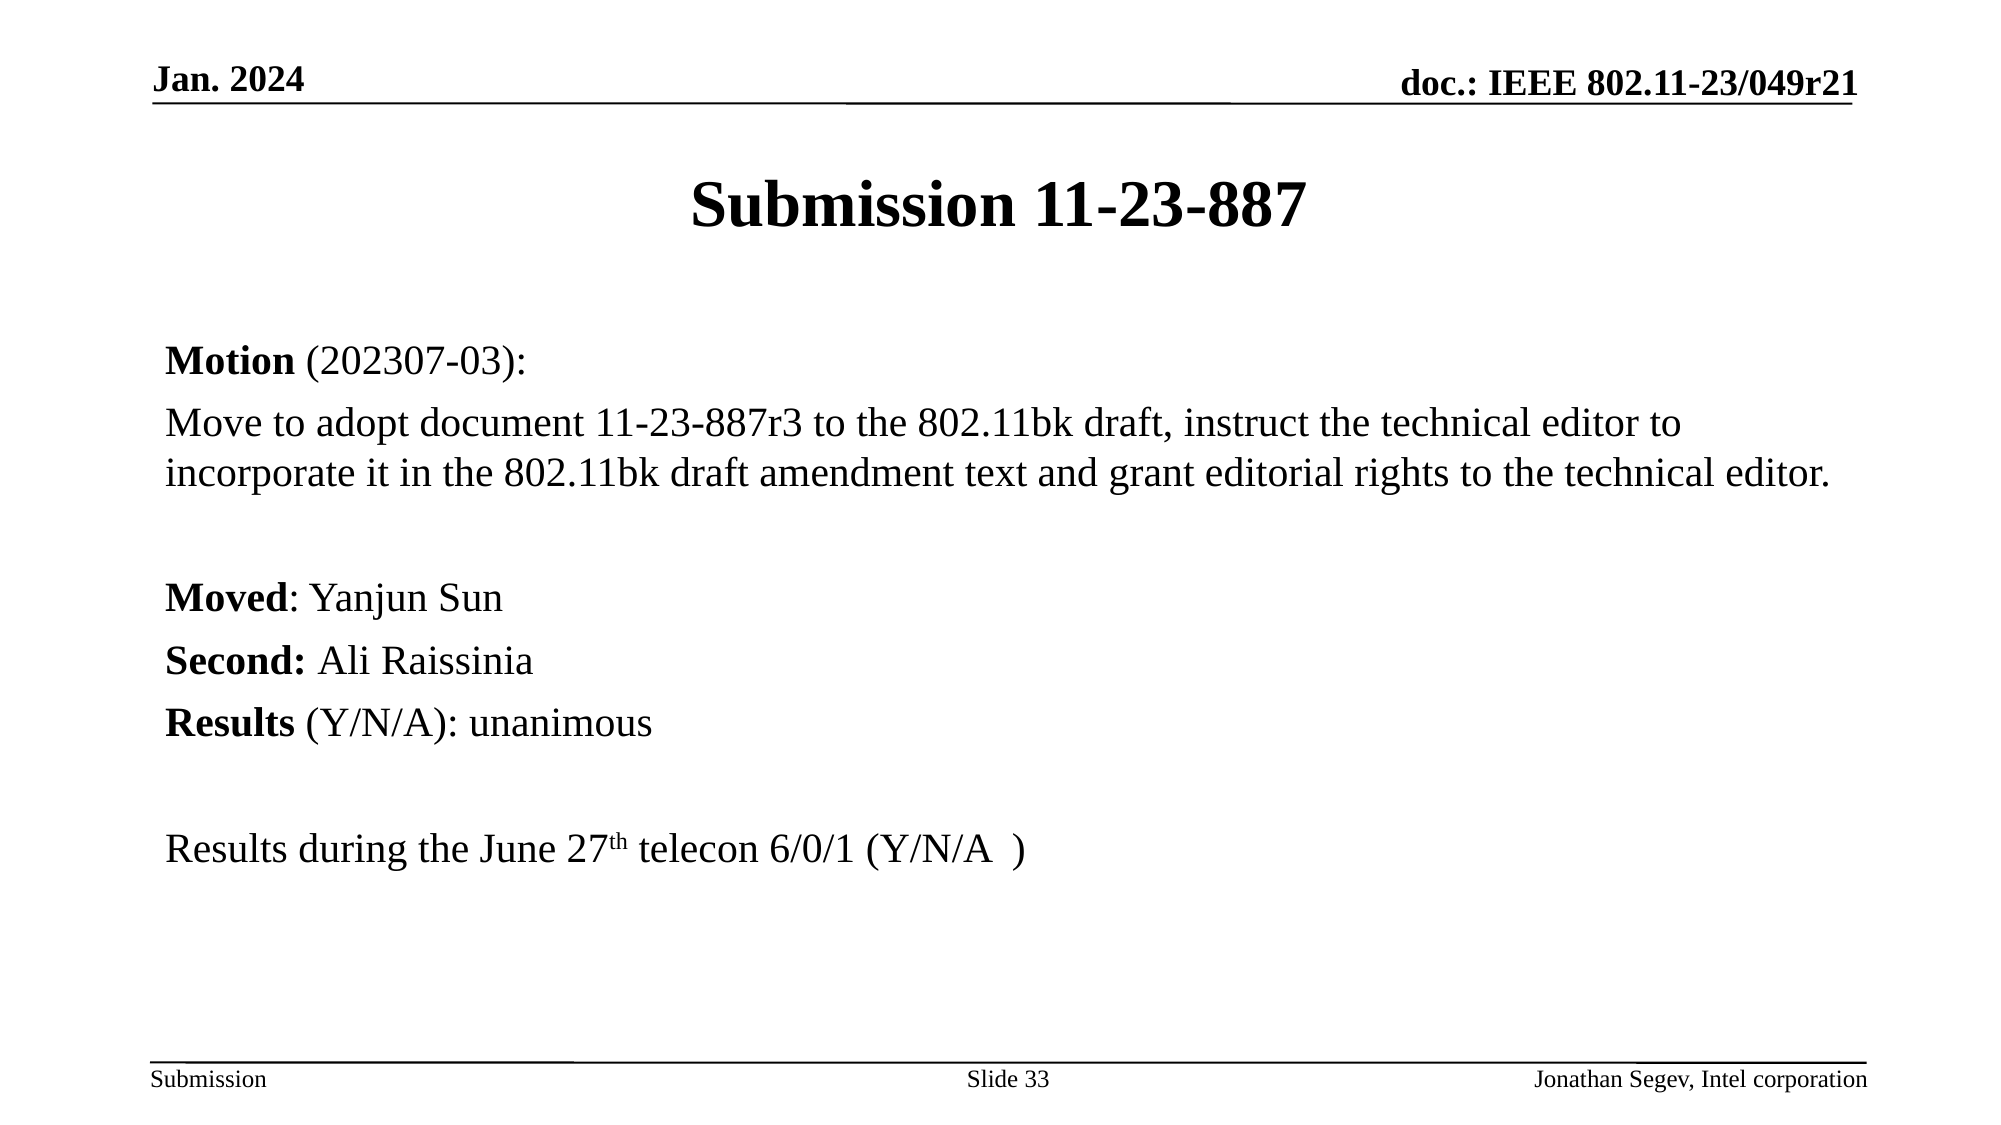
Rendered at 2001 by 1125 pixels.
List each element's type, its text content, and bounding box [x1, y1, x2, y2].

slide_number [152, 54, 563, 100]
footer Jonathan Segev, Intel corporation [1171, 1061, 1869, 1093]
slide_number Slide 33 [950, 1061, 1067, 1123]
title Submission 11-23-887 [149, 112, 1850, 288]
list Motion (202307-03): Move to adopt document 11-23-887r3 to the 802.11bk draft, instruct the technical editor to incorporate it in the 802.11bk draft amendment text and grant editorial rights to the technical editor. Moved: Yanjun Sun Second: Ali Raissinia Results (Y/N/A): unanimous Results during the June 27th telecon 6/0/1 (Y/N/A ) [149, 324, 1850, 1000]
